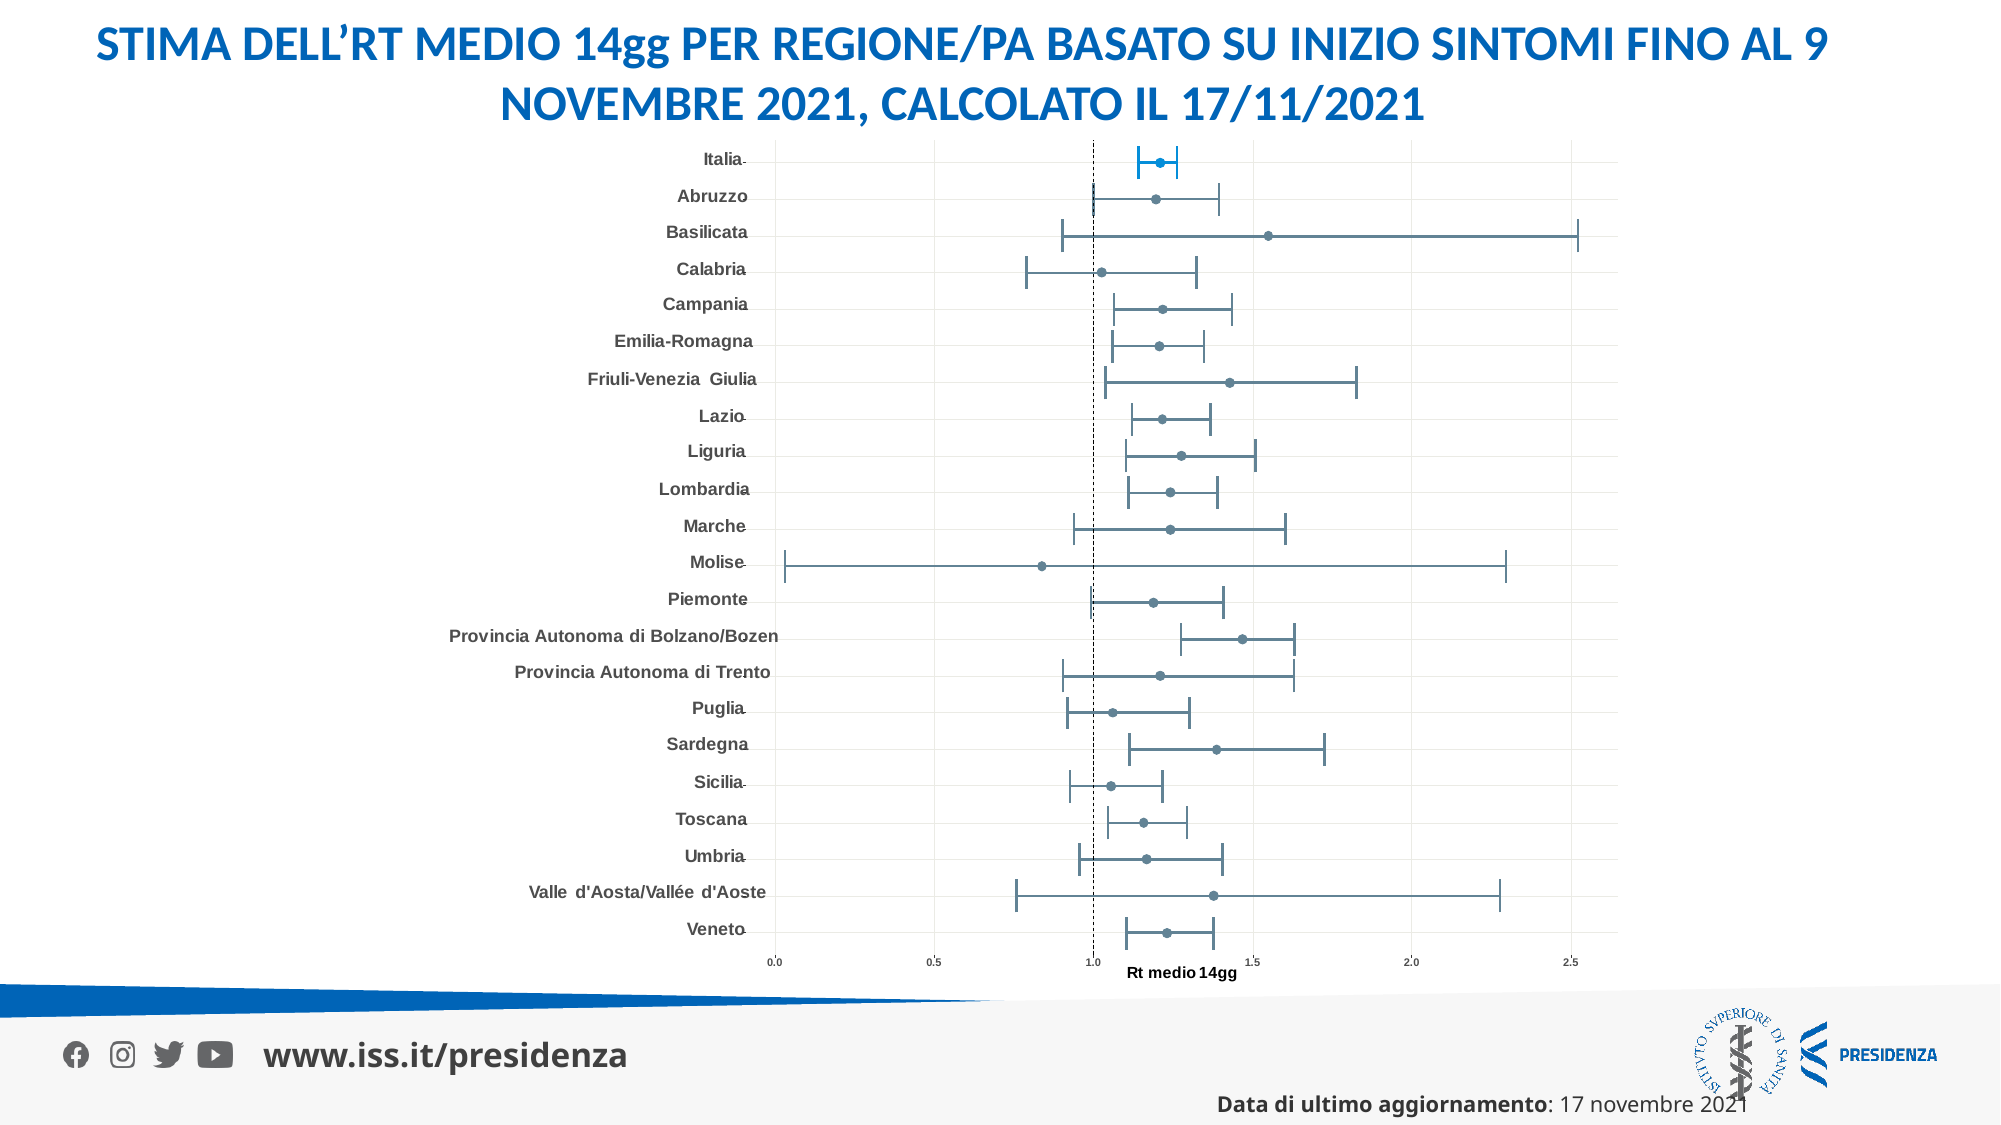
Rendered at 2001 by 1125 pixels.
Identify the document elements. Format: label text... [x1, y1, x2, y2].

picture [63, 1041, 233, 1068]
text_box STIMA DELL’RT MEDIO 14gg PER REGIONE/PA BASATO SU INIZIO SINTOMI FINO AL 9 NOVEMBRE 2021, CALCOLATO IL 17/11/2021 [0, 2, 1927, 138]
picture [1694, 1008, 1937, 1101]
text_box Data di ultimo aggiornamento: 17 novembre 2021 [1202, 1083, 1765, 1125]
picture [438, 133, 1623, 991]
